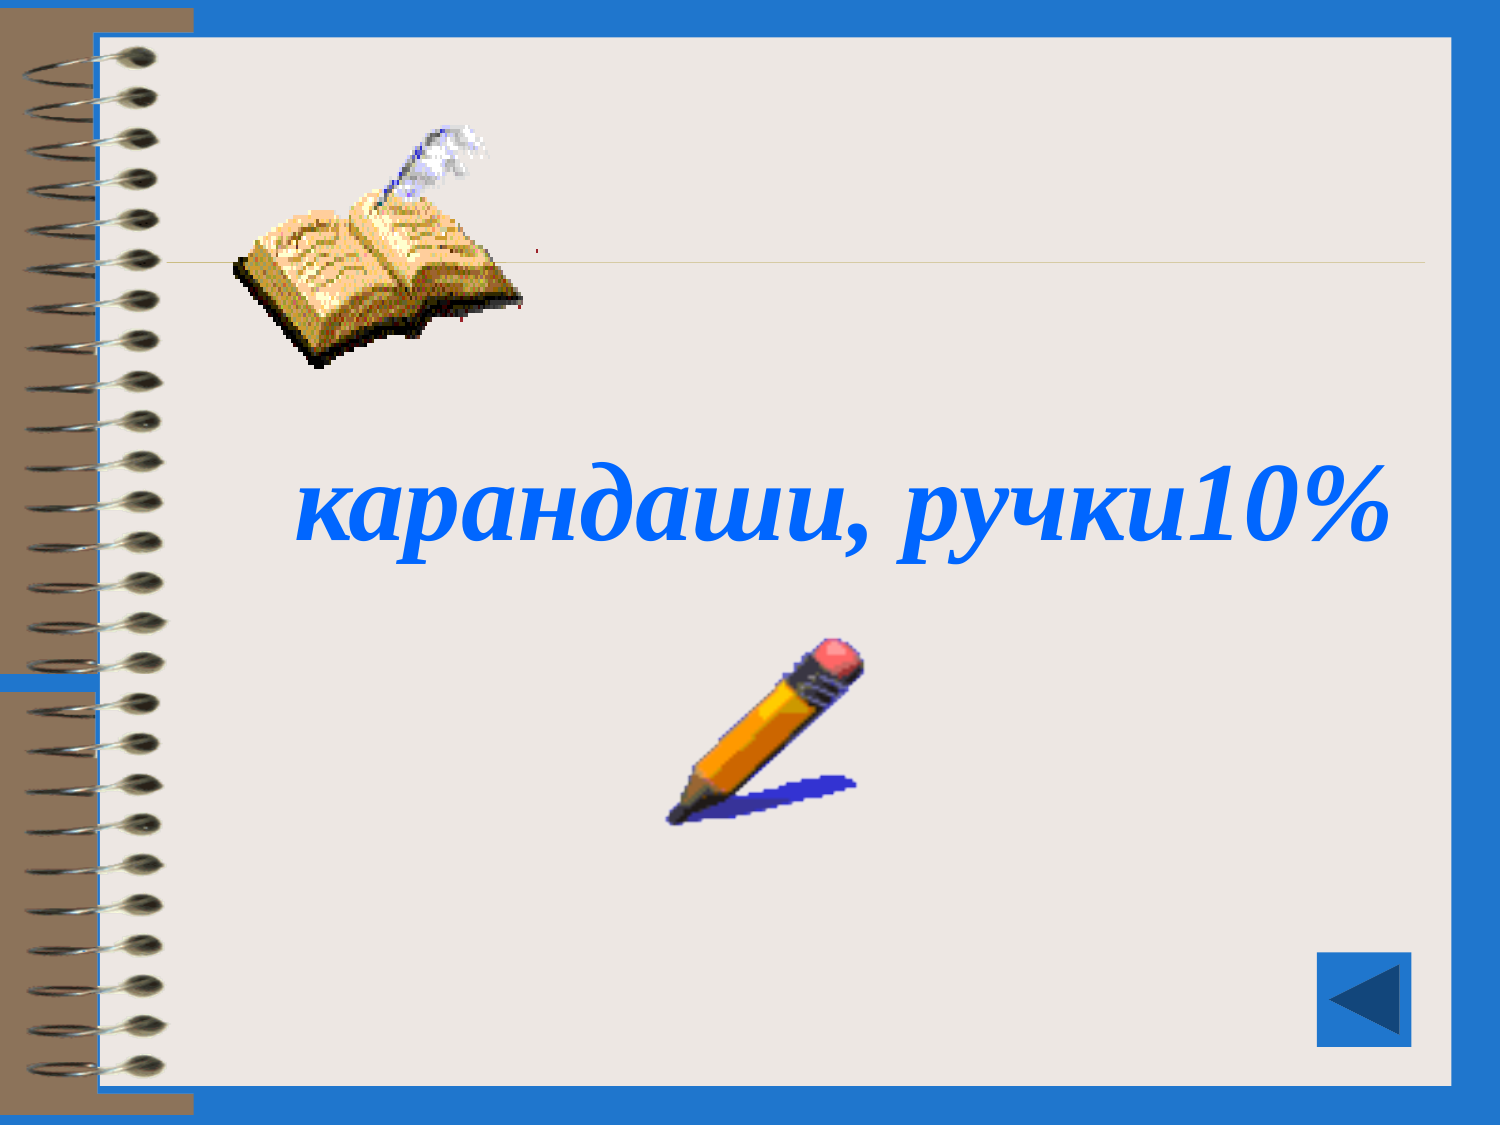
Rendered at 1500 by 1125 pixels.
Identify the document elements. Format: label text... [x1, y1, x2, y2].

picture [0, 692, 194, 1115]
text_box [1316, 952, 1412, 1047]
picture [0, 8, 194, 674]
picture [655, 573, 994, 882]
text_box карандаши, ручки10% [279, 420, 1410, 571]
picture [218, 125, 592, 469]
